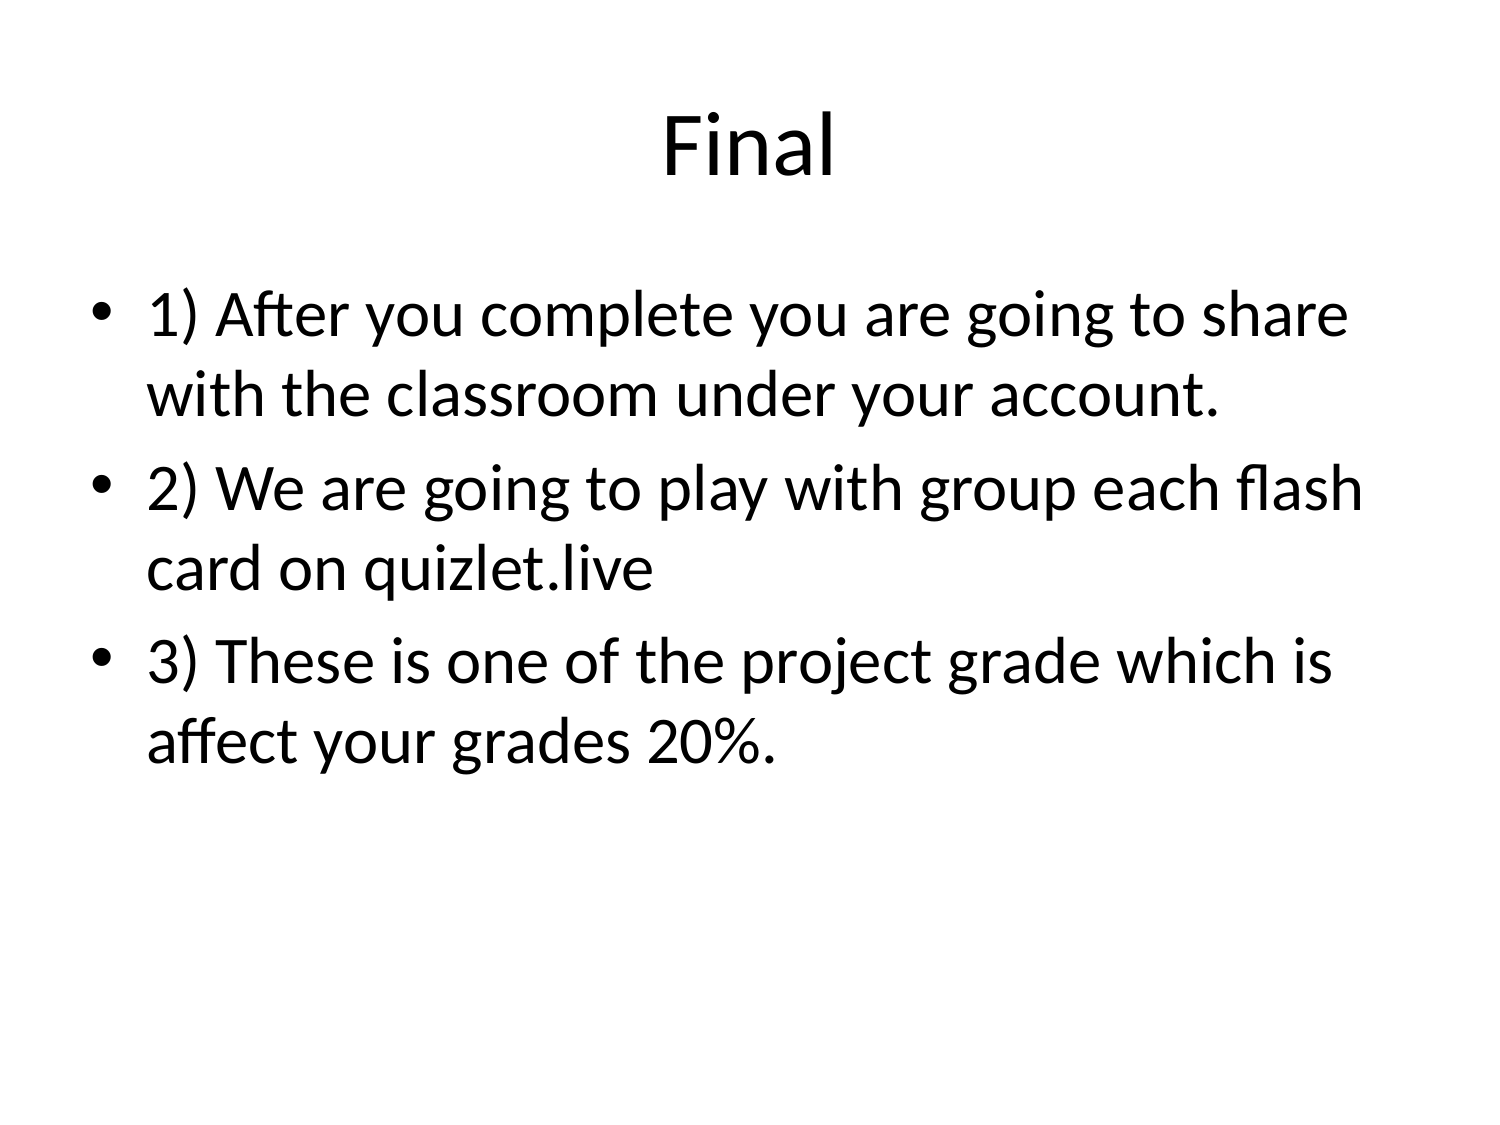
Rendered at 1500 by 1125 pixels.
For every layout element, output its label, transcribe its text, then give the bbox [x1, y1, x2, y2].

title Final [75, 45, 1425, 233]
list 1) After you complete you are going to share with the classroom under your account. 2) We are going to play with group each flash card on quizlet.live 3) These is one of the project grade which is affect your grades 20%. [75, 262, 1425, 1005]
